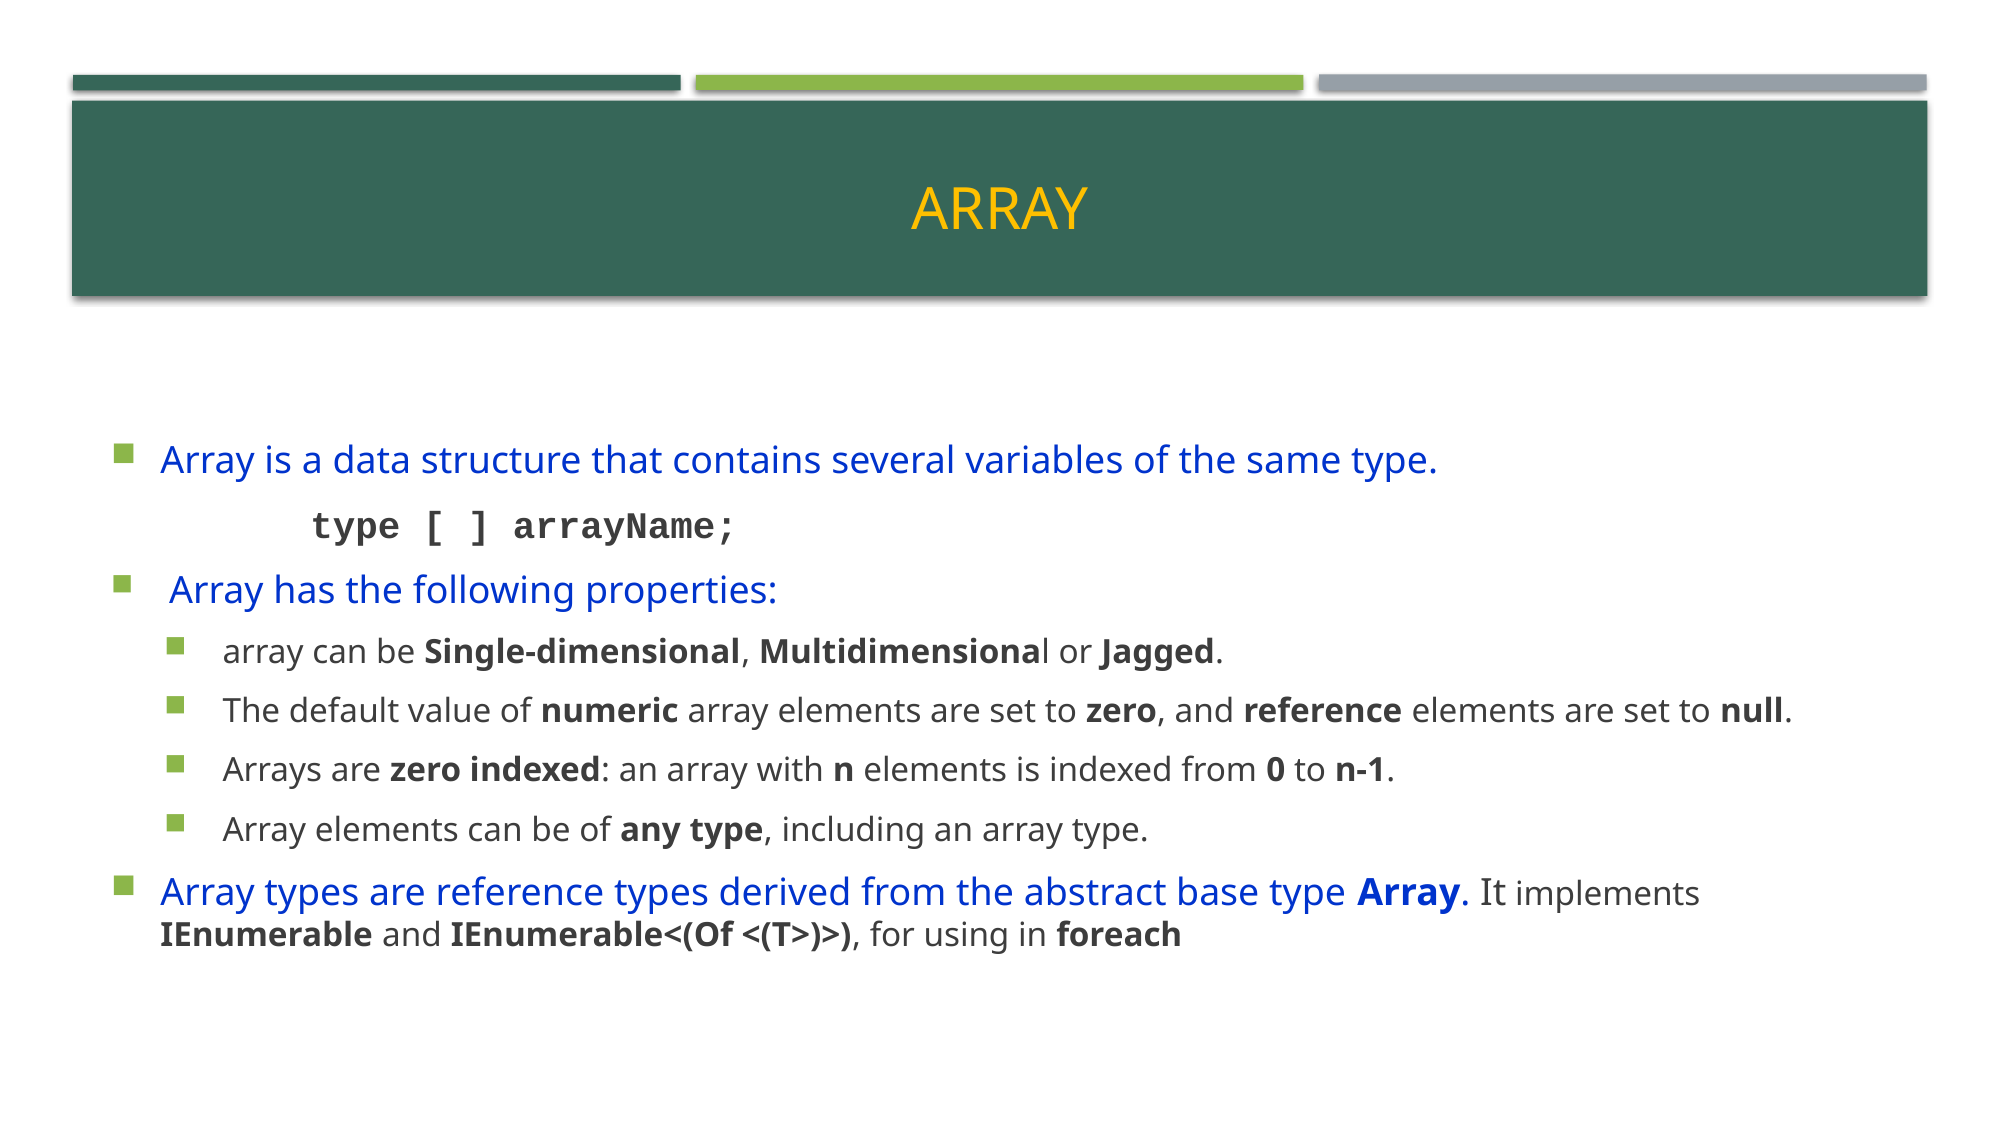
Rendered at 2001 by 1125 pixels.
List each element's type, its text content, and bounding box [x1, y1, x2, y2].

title array [95, 115, 1905, 249]
list Array is a data structure that contains several variables of the same type. type [ ] arrayName; Array has the following properties: array can be Single-dimensional, Multidimensional or Jagged. The default value of numeric array elements are set to zero, and reference elements are set to null. Arrays are zero indexed: an array with n elements is indexed from 0 to n-1. Array elements can be of any type, including an array type. Array types are reference types derived from the abstract base type Array. It implements IEnumerable and IEnumerable<(Of <(T>)>), for using in foreach [95, 425, 1905, 1029]
